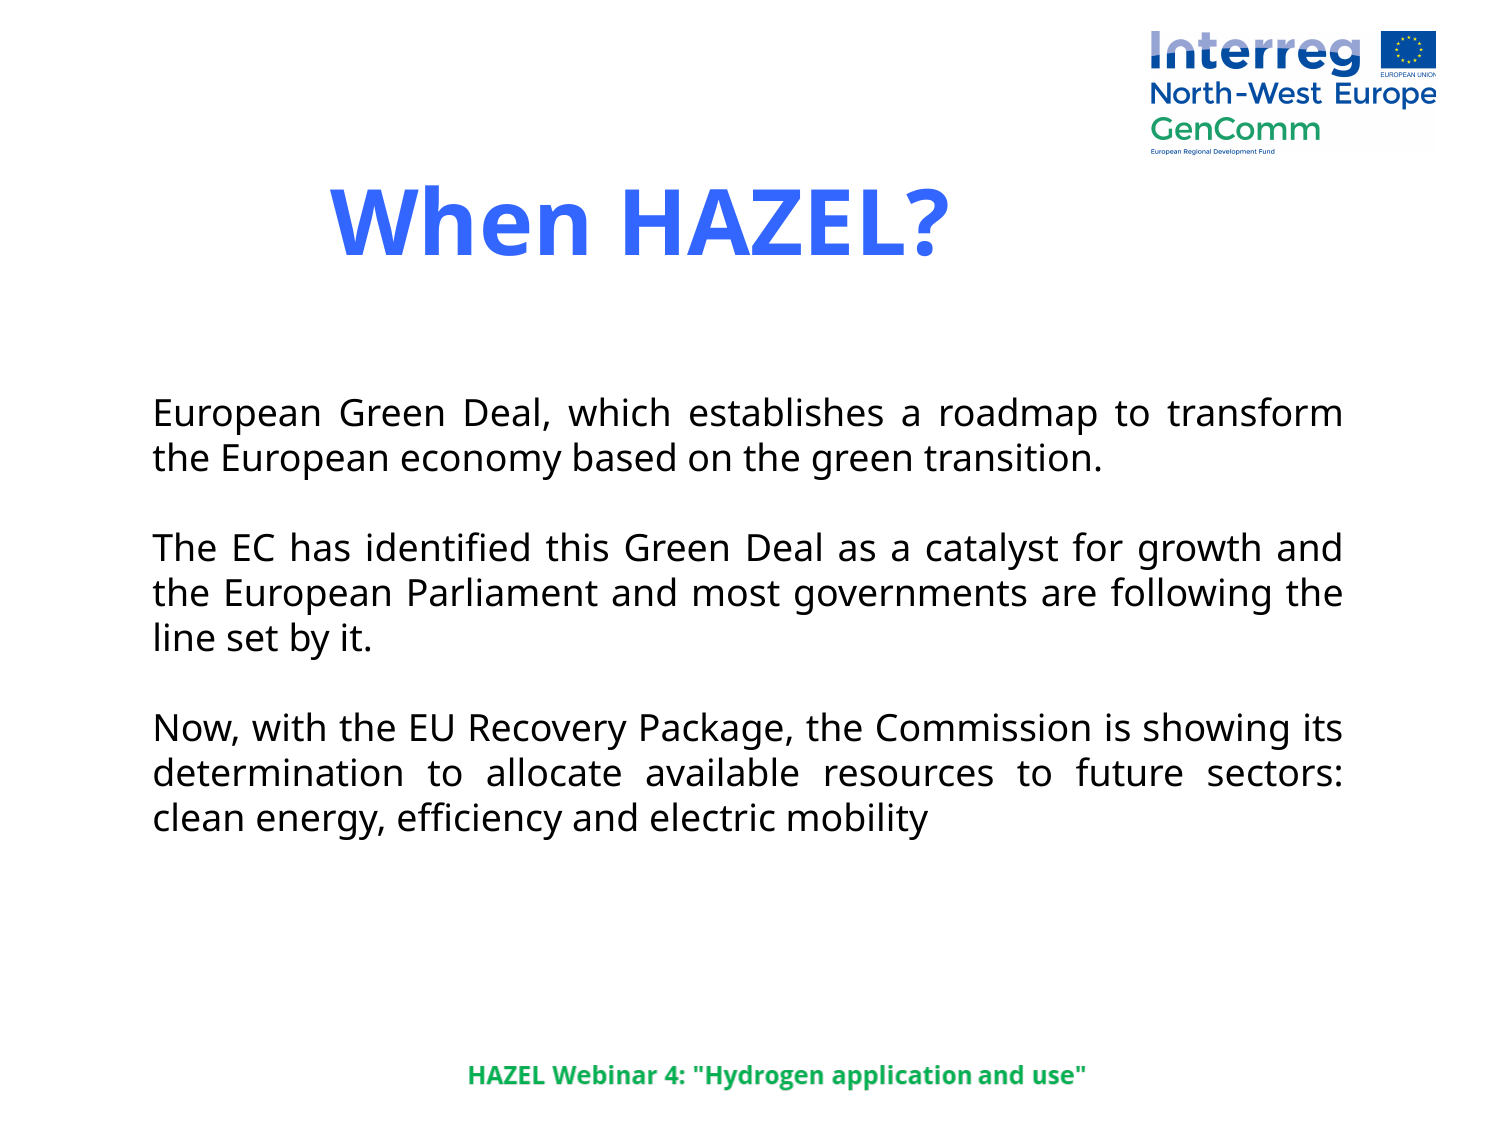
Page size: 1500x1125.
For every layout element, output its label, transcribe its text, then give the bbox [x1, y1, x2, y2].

picture [1150, 31, 1436, 157]
text_box When HAZEL? [315, 156, 966, 282]
text_box European Green Deal, which establishes a roadmap to transform the European economy based on the green transition. The EC has identified this Green Deal as a catalyst for growth and the European Parliament and most governments are following the line set by it. Now, with the EU Recovery Package, the Commission is showing its determination to allocate available resources to future sectors: clean energy, efficiency and electric mobility [137, 381, 1360, 846]
picture [21, 1052, 1500, 1125]
